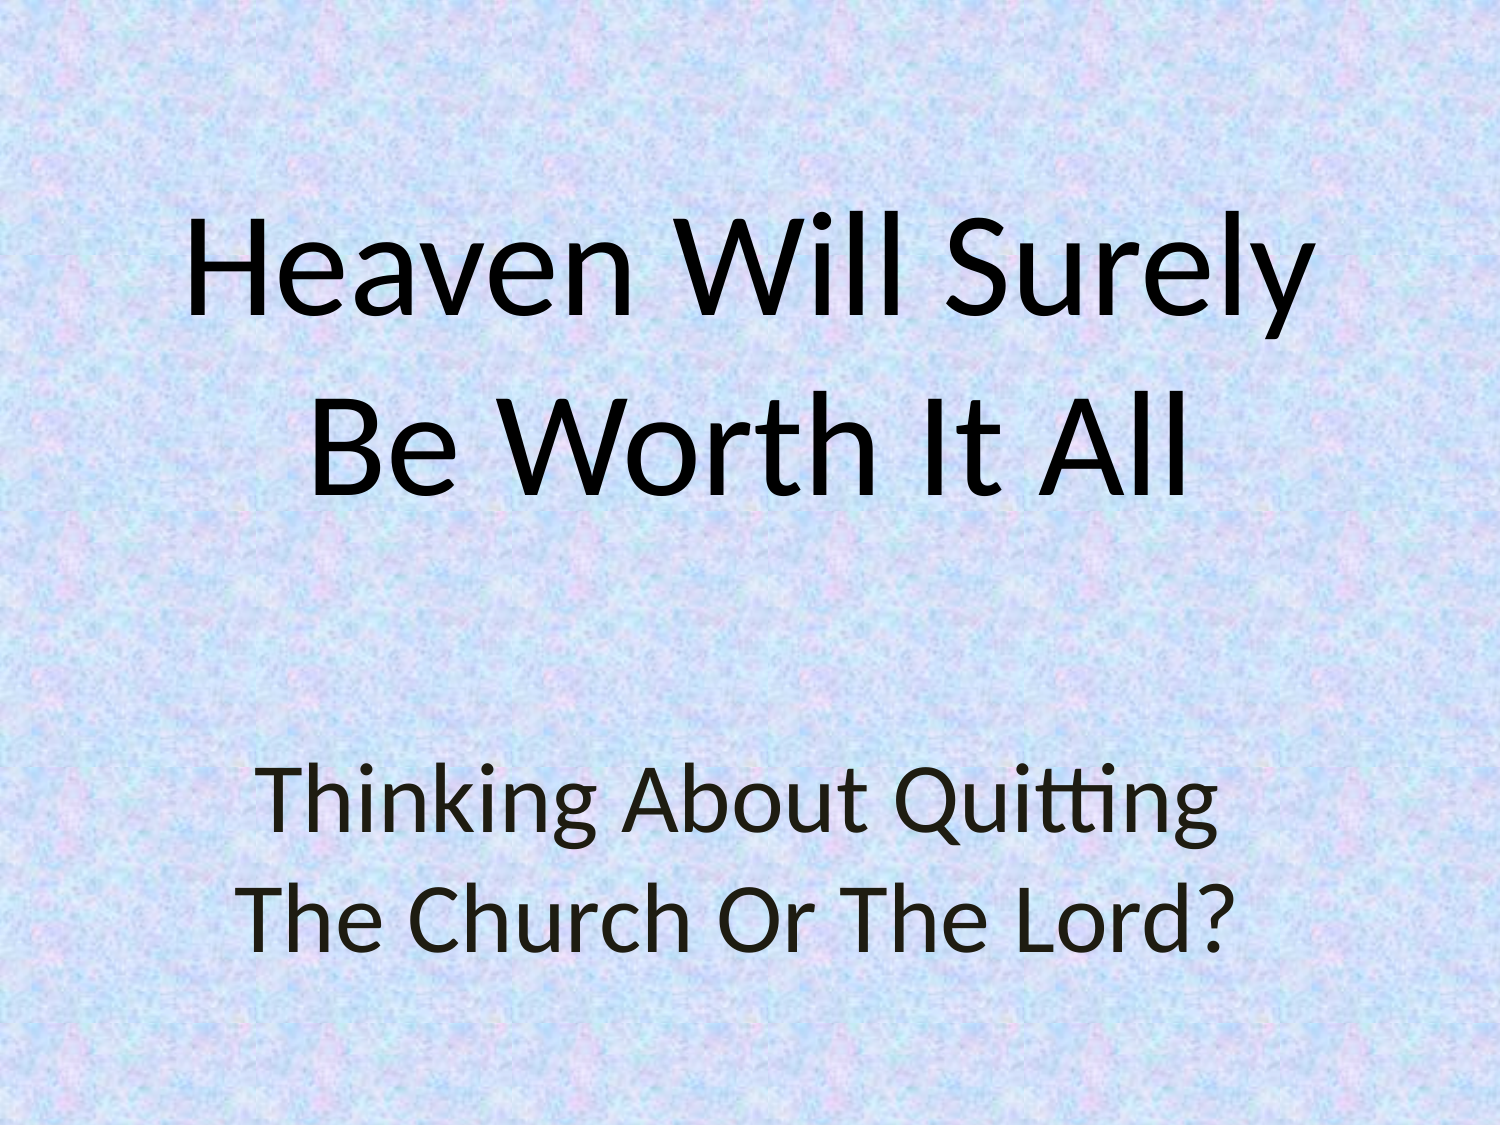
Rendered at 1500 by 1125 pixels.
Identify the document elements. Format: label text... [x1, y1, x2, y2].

title Heaven Will Surely Be Worth It All [112, 99, 1388, 591]
subtitle Thinking About Quitting The Church Or The Lord? [212, 725, 1263, 1013]
